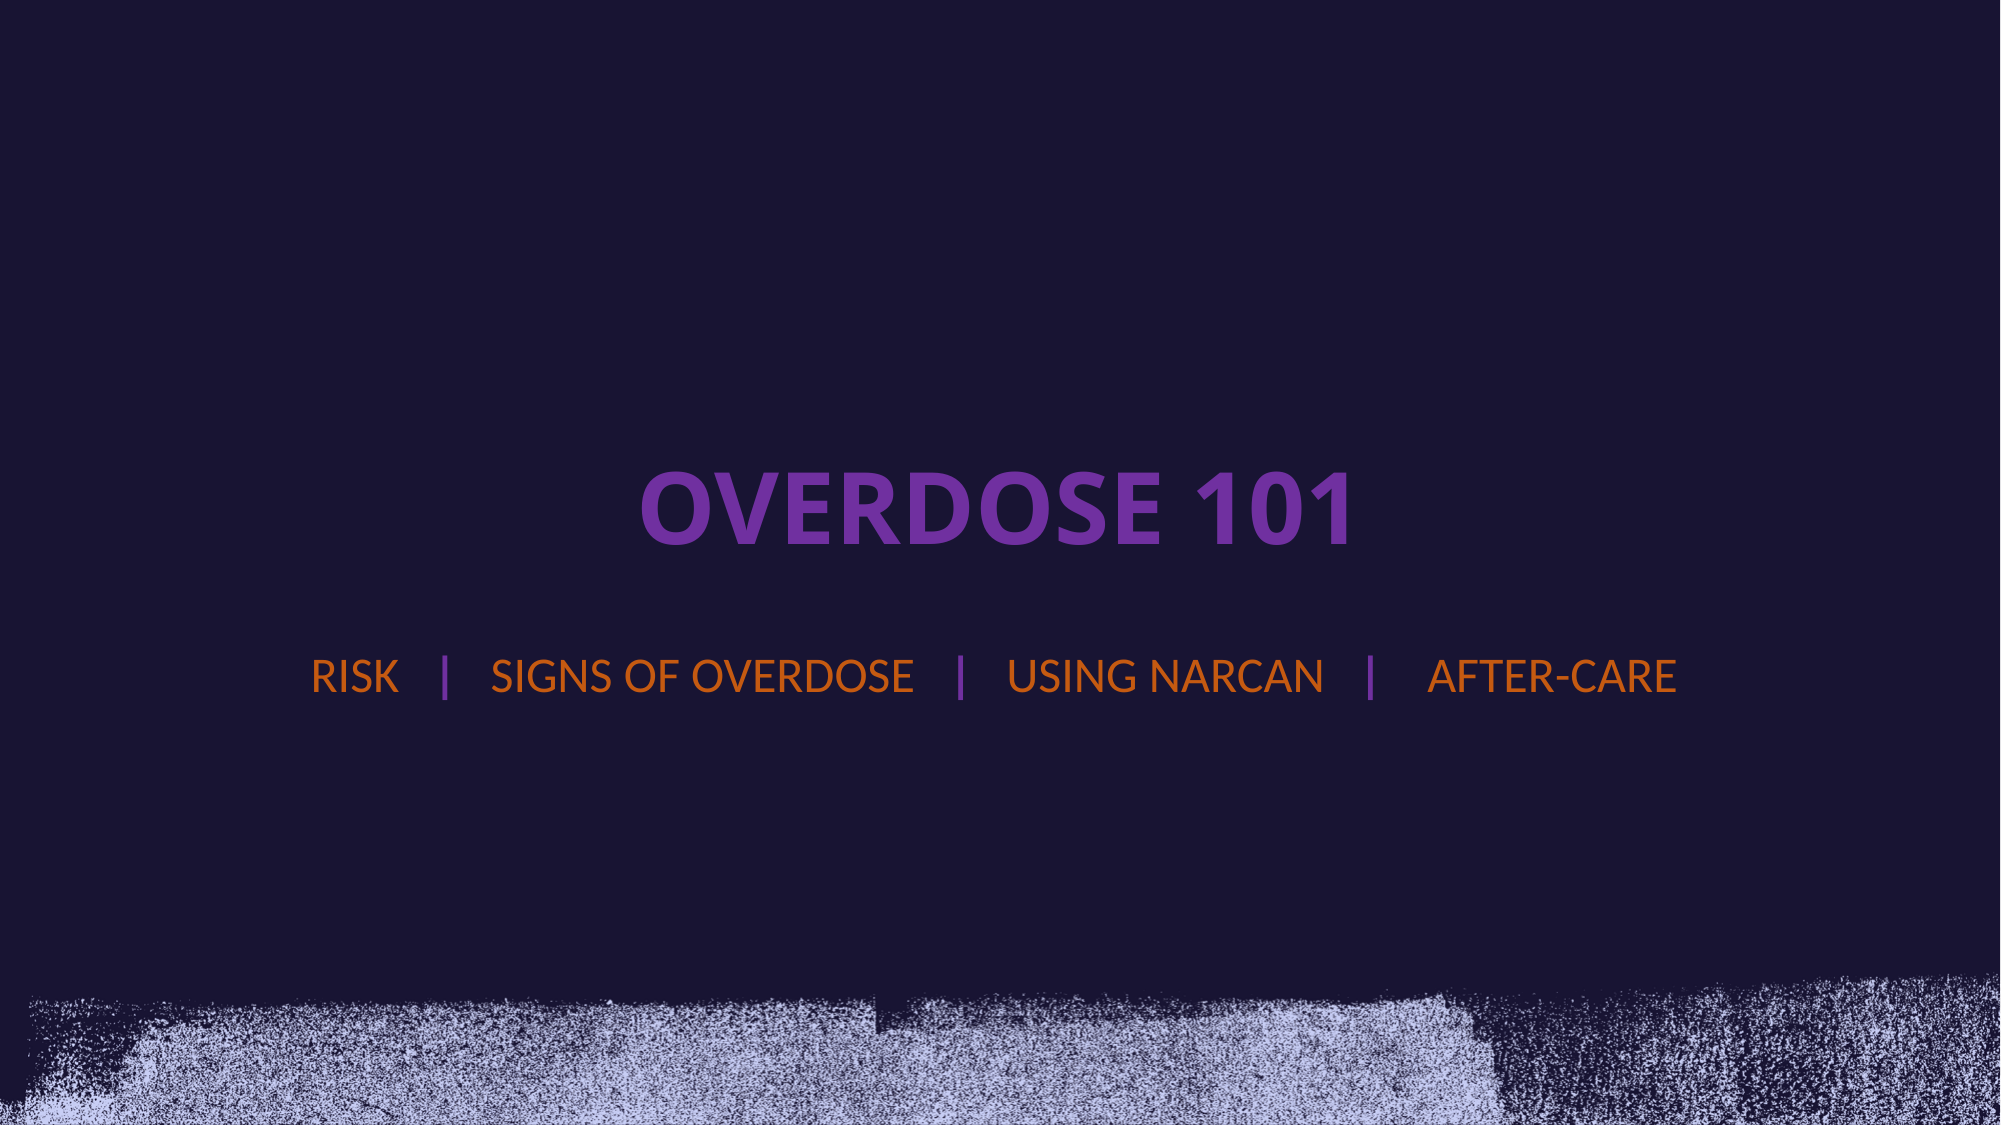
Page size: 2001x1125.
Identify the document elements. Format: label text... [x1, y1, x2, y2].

text_box RISK | SIGNS OF OVERDOSE | USING NARCAN | AFTER-CARE [292, 604, 1708, 710]
title OVERDOSE 101 [249, 373, 1750, 752]
picture [0, 0, 2001, 1125]
